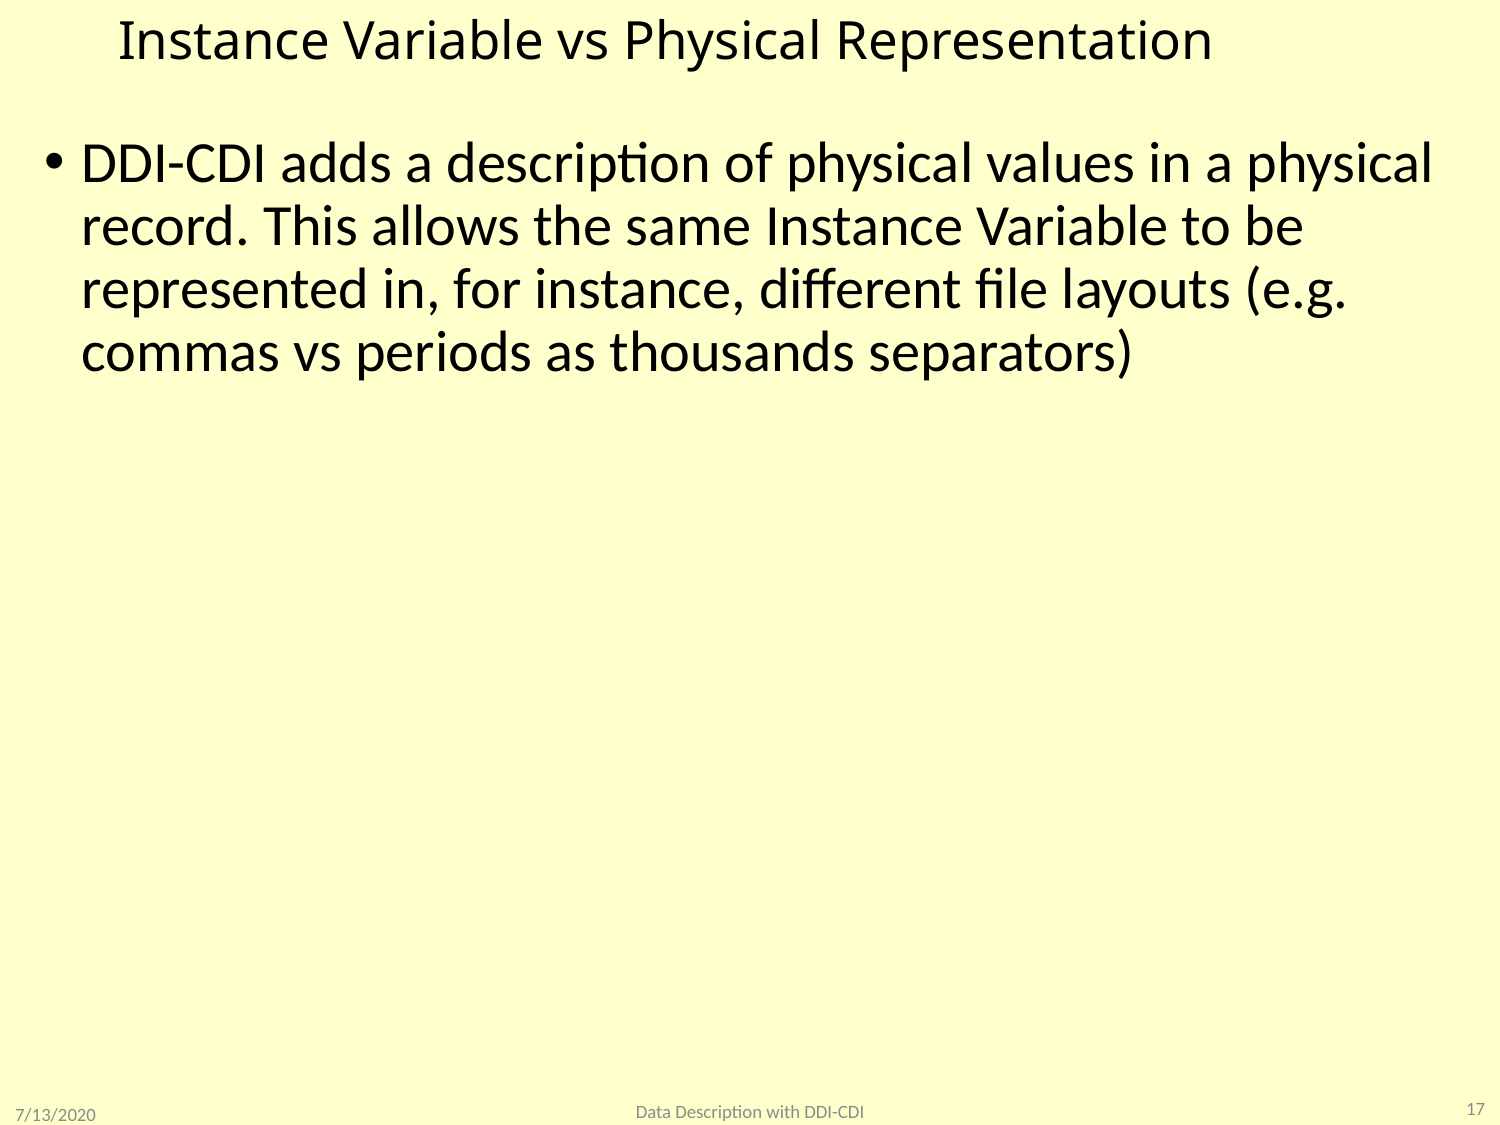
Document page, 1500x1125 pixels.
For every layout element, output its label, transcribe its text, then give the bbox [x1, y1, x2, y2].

title Instance Variable vs Physical Representation [103, 6, 1397, 80]
list DDI-CDI adds a description of physical values in a physical record. This allows the same Instance Variable to be represented in, for instance, different file layouts (e.g. commas vs periods as thousands separators) [29, 125, 1469, 1014]
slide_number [0, 1102, 175, 1125]
footer Data Description with DDI-CDI [496, 1099, 1004, 1122]
slide_number 17 [1366, 1096, 1500, 1119]
